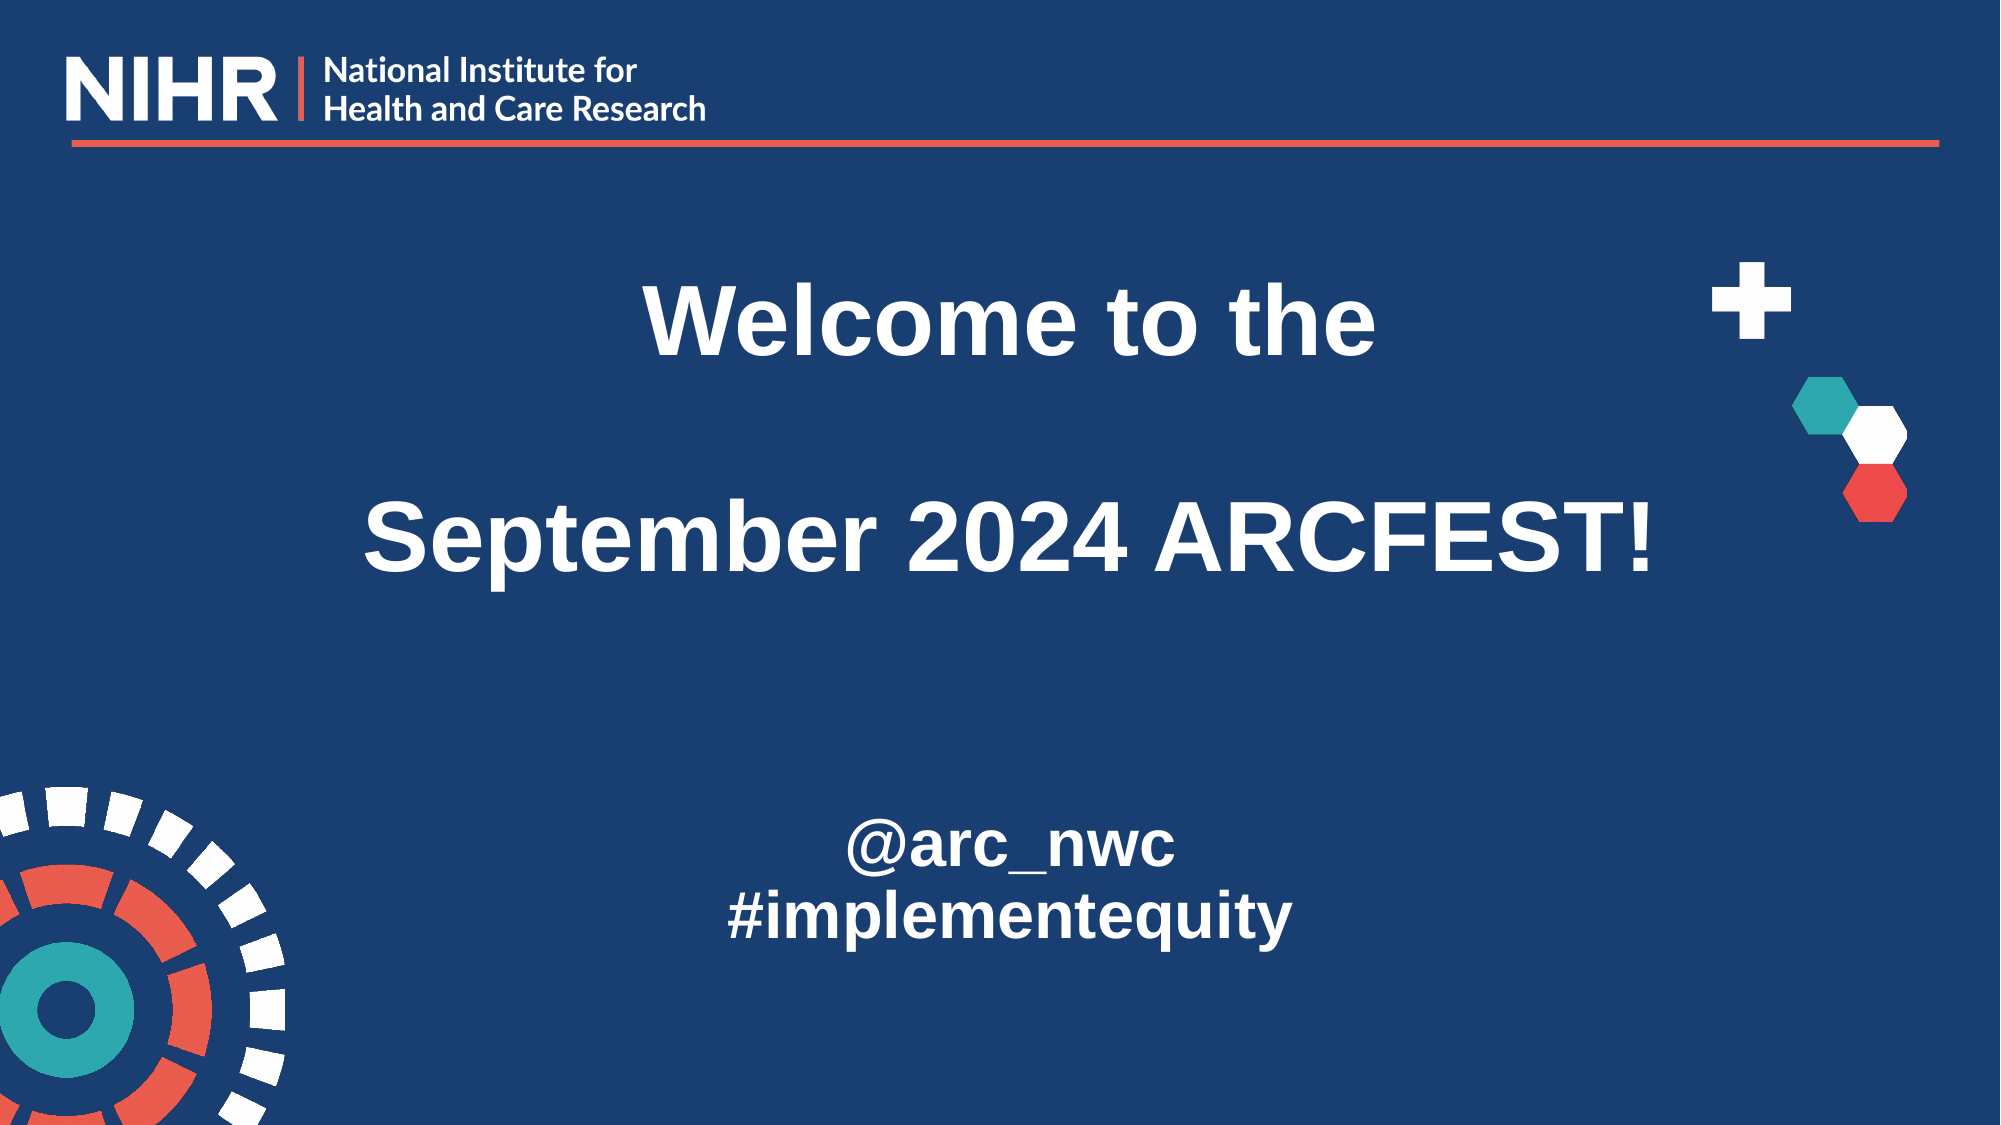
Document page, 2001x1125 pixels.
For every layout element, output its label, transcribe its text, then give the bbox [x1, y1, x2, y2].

picture [0, 0, 2000, 1125]
title Welcome to the September 2024 ARCFEST! @arc_nwc #implementequity [188, 883, 1833, 1041]
